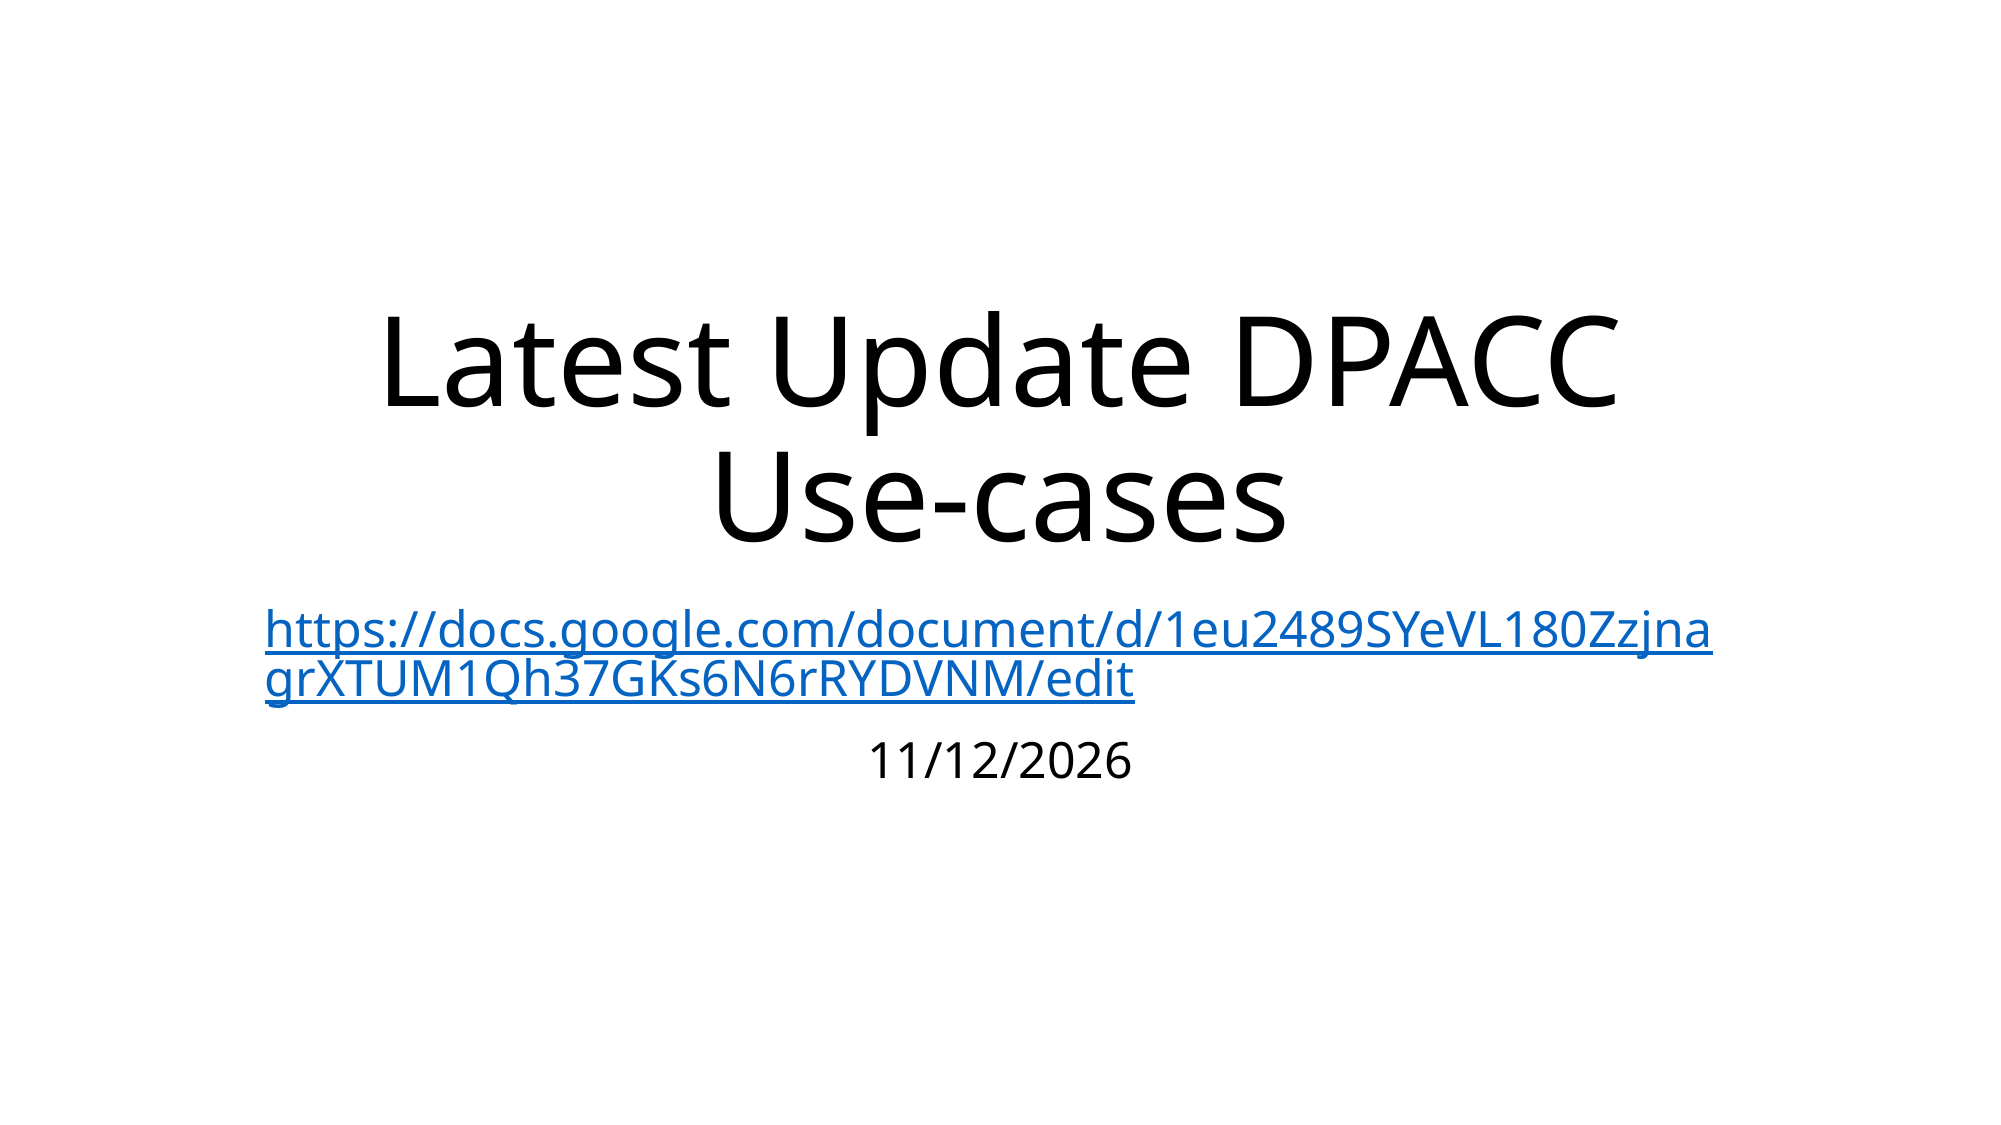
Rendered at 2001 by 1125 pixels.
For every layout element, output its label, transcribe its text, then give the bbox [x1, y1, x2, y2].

subtitle https://docs.google.com/document/d/1eu2489SYeVL180ZzjnagrXTUM1Qh37GKs6N6rRYDVNM/edit 2/26/2016 [249, 590, 1750, 863]
title Latest Update DPACC Use-cases [249, 184, 1750, 576]
